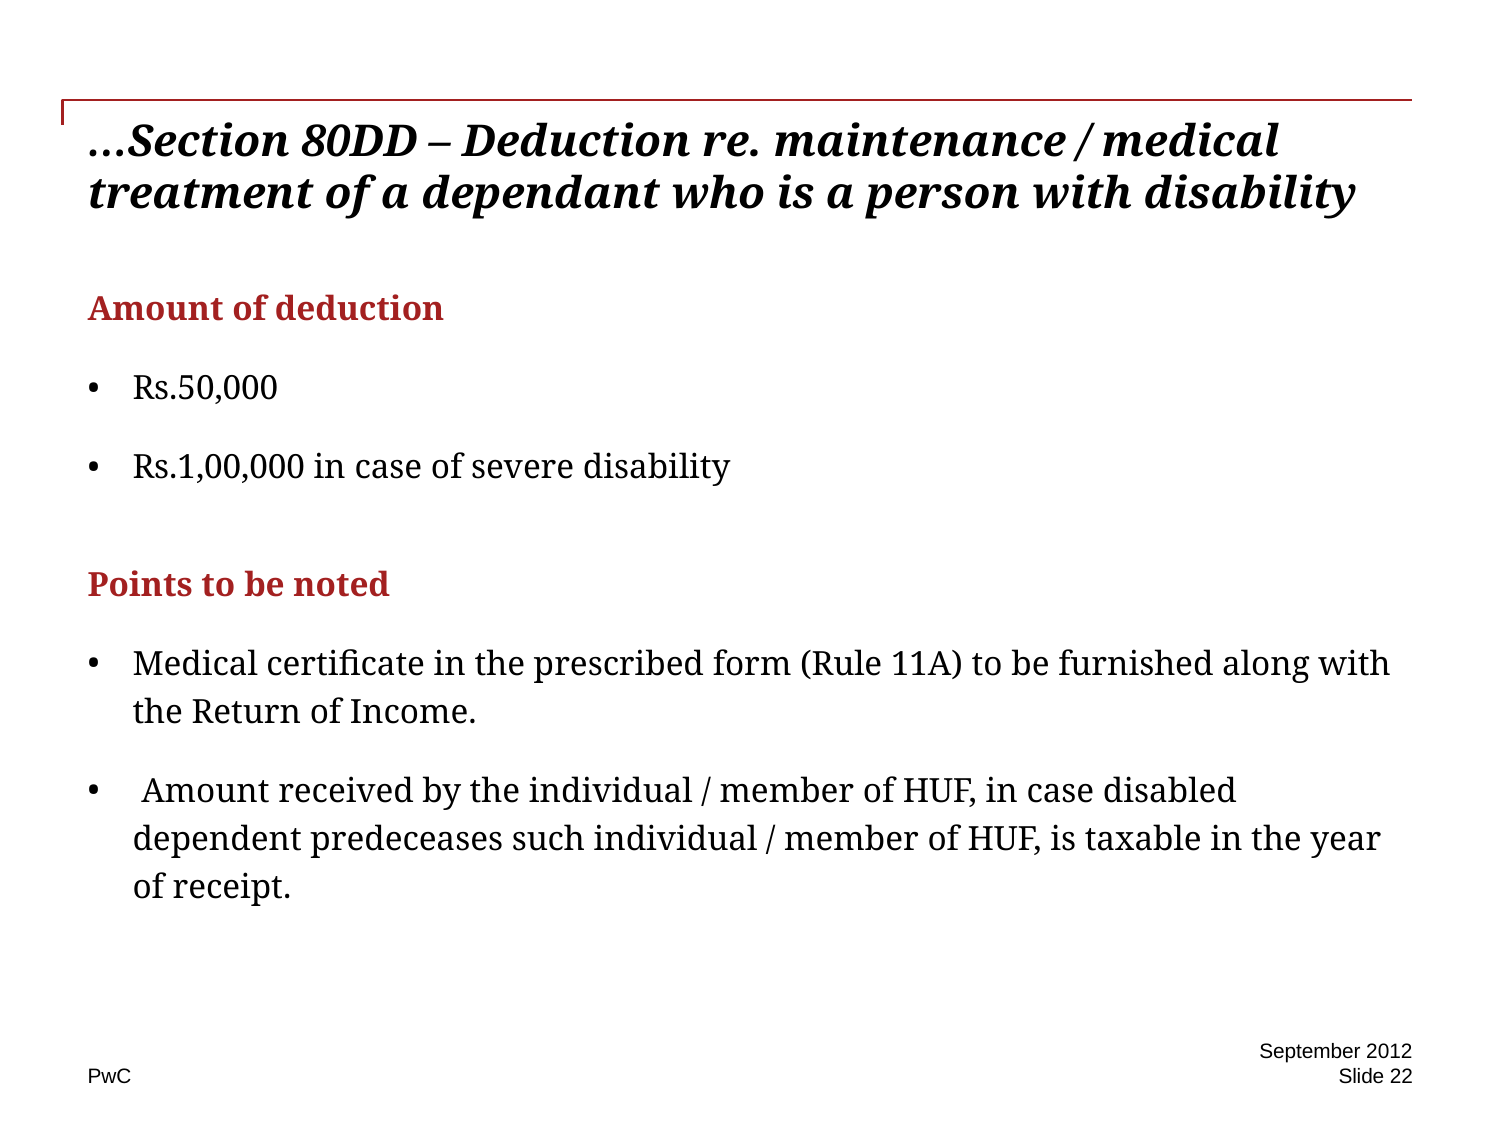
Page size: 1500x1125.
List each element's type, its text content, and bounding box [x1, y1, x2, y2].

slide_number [1162, 1037, 1413, 1063]
slide_number Slide 22 [1162, 1063, 1413, 1088]
title …Section 80DD – Deduction re. maintenance / medical treatment of a dependant who is a person with disability [87, 112, 1413, 263]
list Amount of deduction Rs.50,000 Rs.1,00,000 in case of severe disability Points to be noted Medical certificate in the prescribed form (Rule 11A) to be furnished along with the Return of Income. Amount received by the individual / member of HUF, in case disabled dependent predeceases such individual / member of HUF, is taxable in the year of receipt. [87, 287, 1413, 1013]
